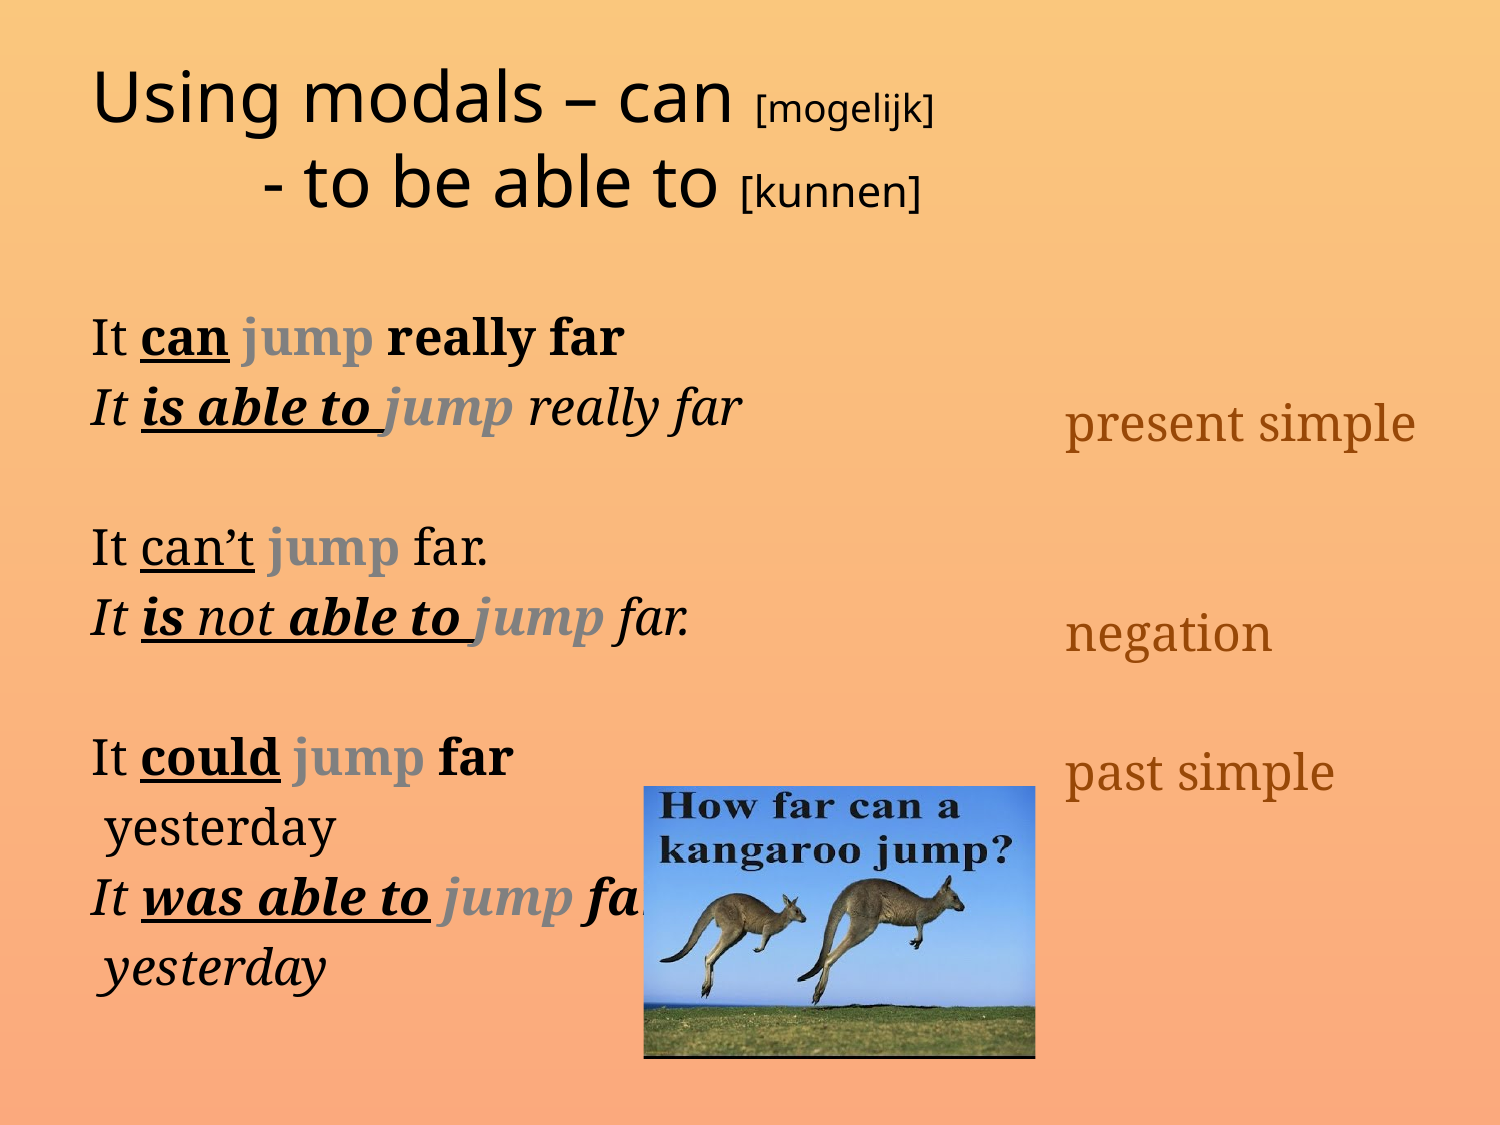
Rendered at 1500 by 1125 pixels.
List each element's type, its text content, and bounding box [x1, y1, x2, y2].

title Using modals – can [mogelijk] - to be able to [kunnen] [76, 42, 1427, 231]
list present simple negation past simple [1050, 243, 1500, 986]
list It can jump really far It is able to jump really far It can’t jump far. It is not able to jump far. It could jump far yesterday It was able to jump far yesterday [76, 298, 953, 1125]
picture [643, 786, 1036, 1059]
